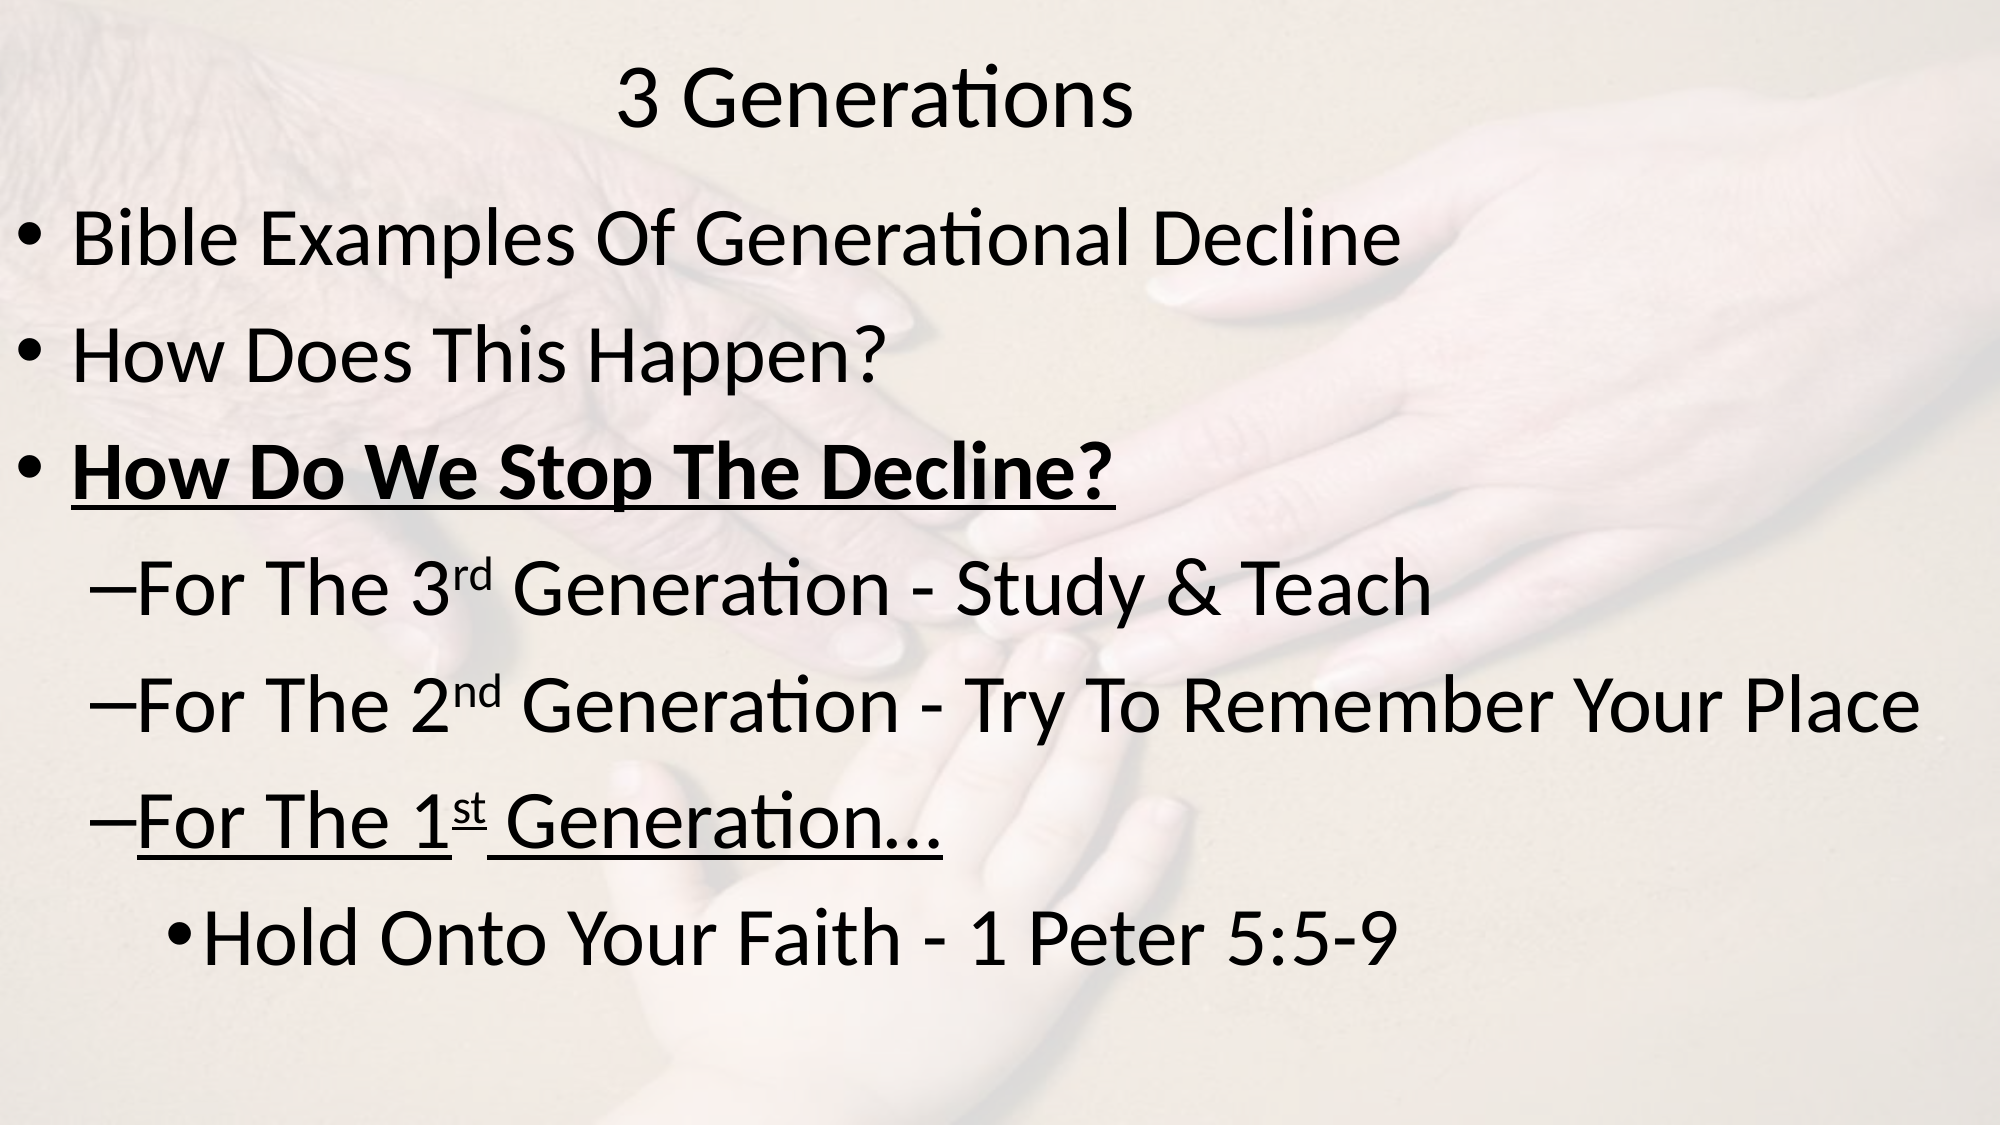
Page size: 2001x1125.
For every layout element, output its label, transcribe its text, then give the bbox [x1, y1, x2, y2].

title 3 Generations [275, 0, 1475, 174]
list Bible Examples Of Generational Decline How Does This Happen? How Do We Stop The Decline? For The 3rd Generation - Study & Teach For The 2nd Generation - Try To Remember Your Place For The 1st Generation… Hold Onto Your Faith - 1 Peter 5:5-9 [0, 174, 2000, 1125]
